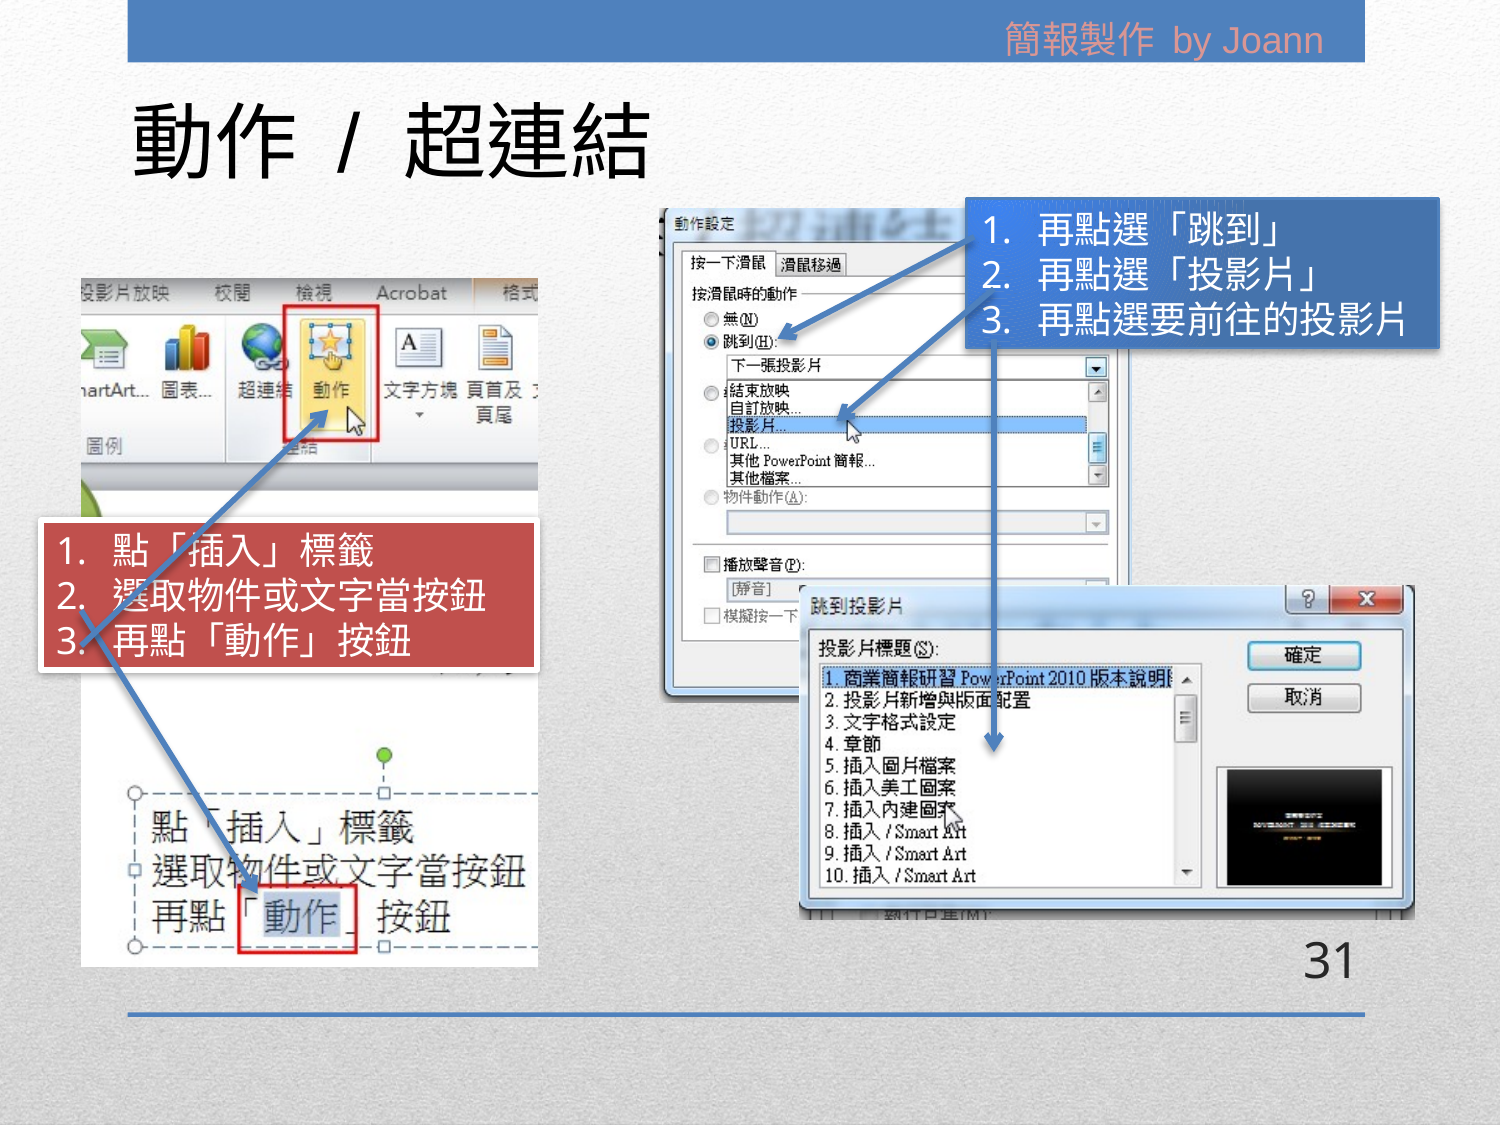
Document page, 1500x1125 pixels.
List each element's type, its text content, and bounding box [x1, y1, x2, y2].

slide_number 31 [1250, 933, 1375, 993]
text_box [658, 197, 1440, 921]
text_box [40, 278, 539, 968]
text_box 動作 / 超連結 [117, 82, 669, 197]
